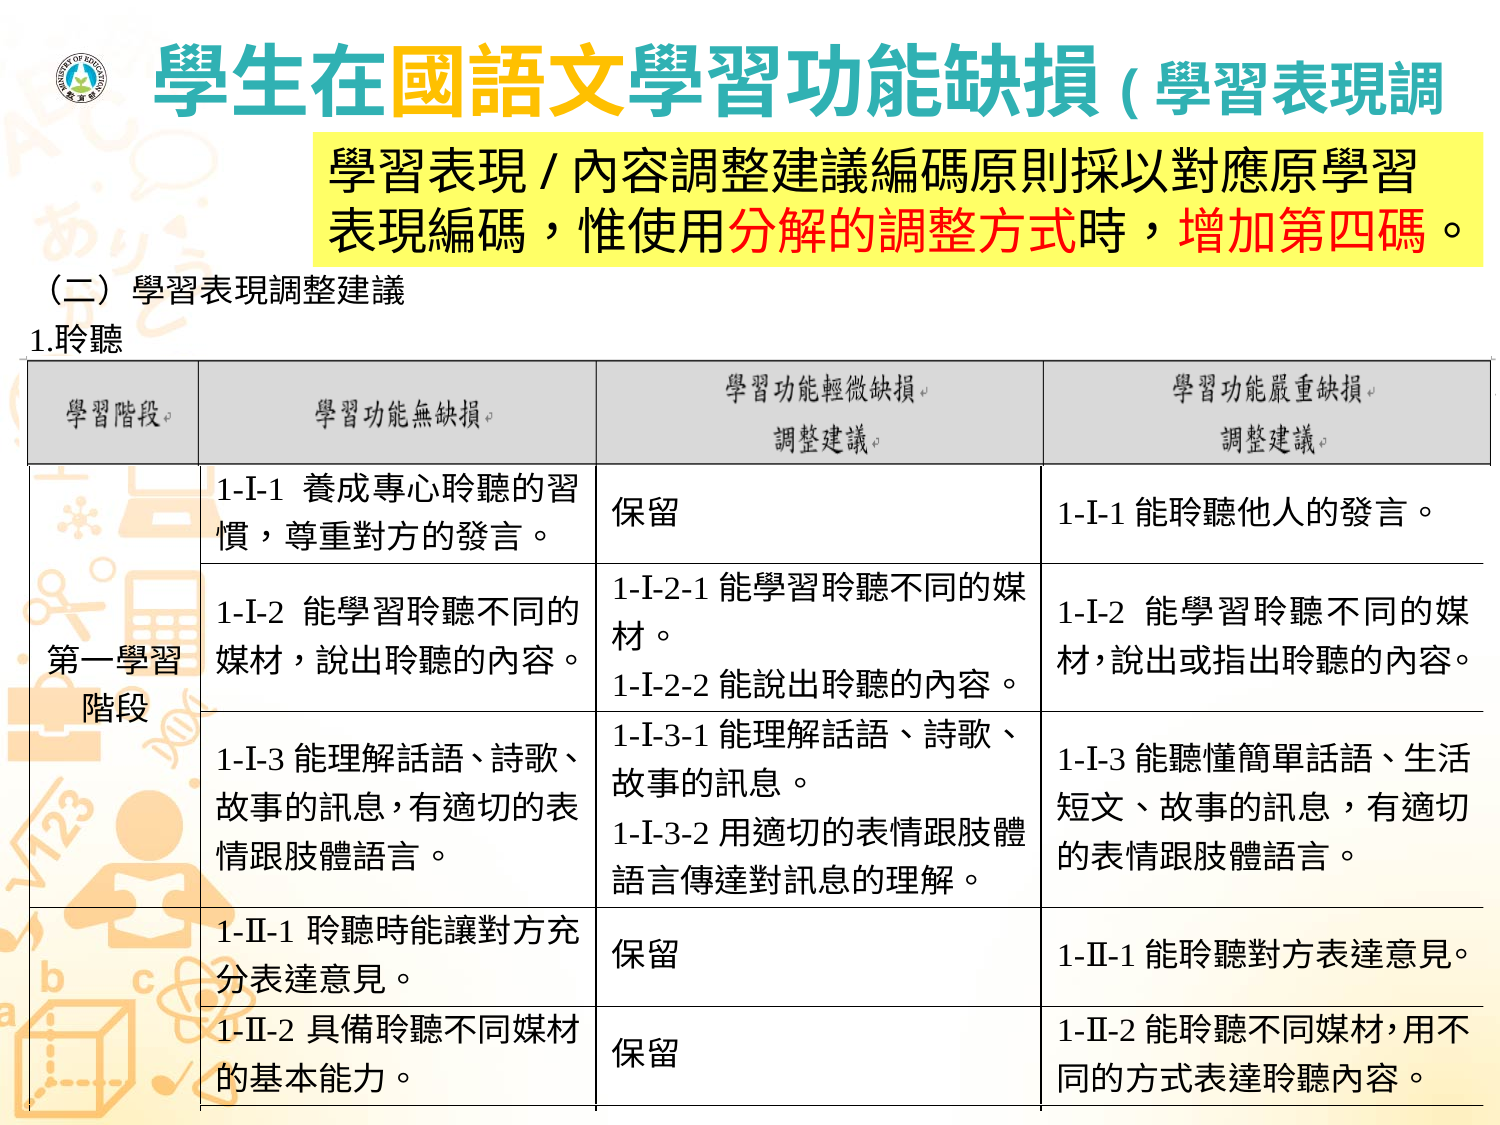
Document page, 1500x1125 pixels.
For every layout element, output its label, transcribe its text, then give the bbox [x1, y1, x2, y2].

picture [0, 0, 1500, 1125]
text_box 學習表現/內容調整建議編碼原則採以對應原學習表現編碼，惟使用分解的調整方式時，增加第四碼。 [312, 132, 1484, 267]
title 學生在國語文學習功能缺損(學習表現調整) [96, 23, 1500, 165]
